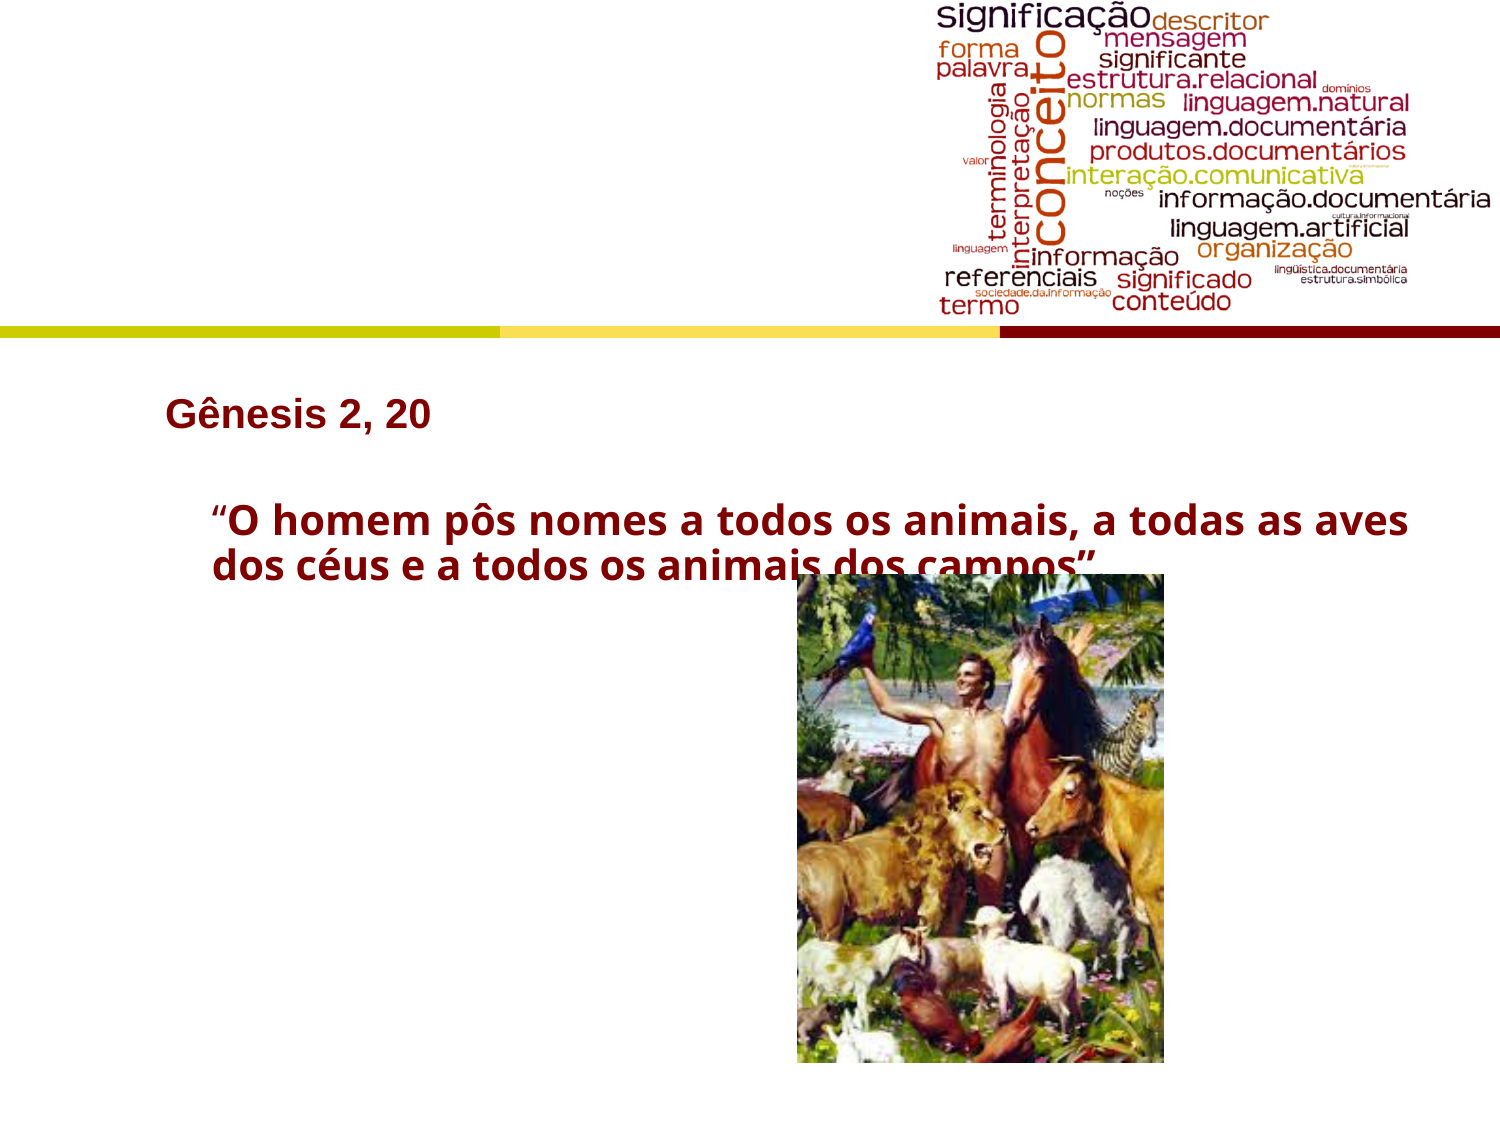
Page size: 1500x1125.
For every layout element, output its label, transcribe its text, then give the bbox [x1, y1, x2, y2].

picture [796, 574, 1164, 1064]
picture [926, 0, 1500, 322]
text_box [0, 325, 1500, 339]
list Gênesis 2, 20 “O homem pôs nomes a todos os animais, a todas as aves dos céus e a todos os animais dos campos”. [75, 385, 1425, 1106]
